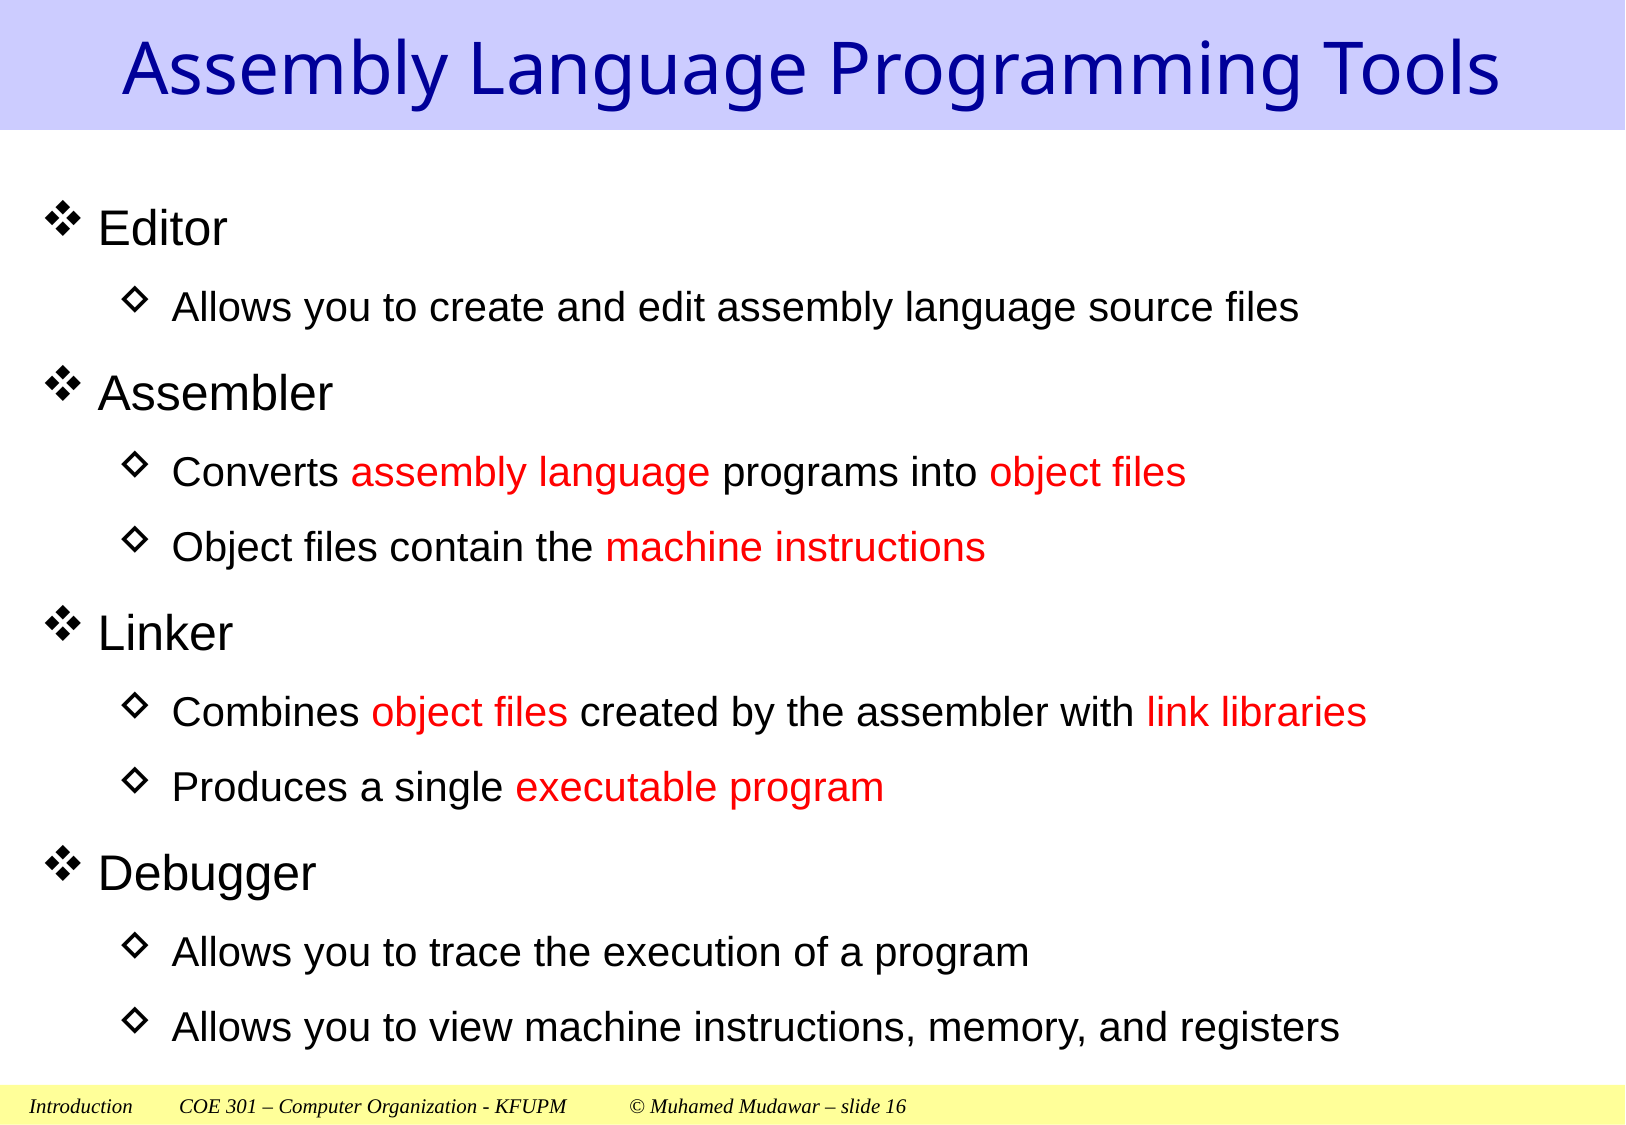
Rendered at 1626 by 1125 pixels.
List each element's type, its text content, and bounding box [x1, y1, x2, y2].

list Editor Allows you to create and edit assembly language source files Assembler Converts assembly language programs into object files Object files contain the machine instructions Linker Combines object files created by the assembler with link libraries Produces a single executable program Debugger Allows you to trace the execution of a program Allows you to view machine instructions, memory, and registers [40, 157, 1585, 1065]
title Assembly Language Programming Tools [0, 0, 1625, 130]
